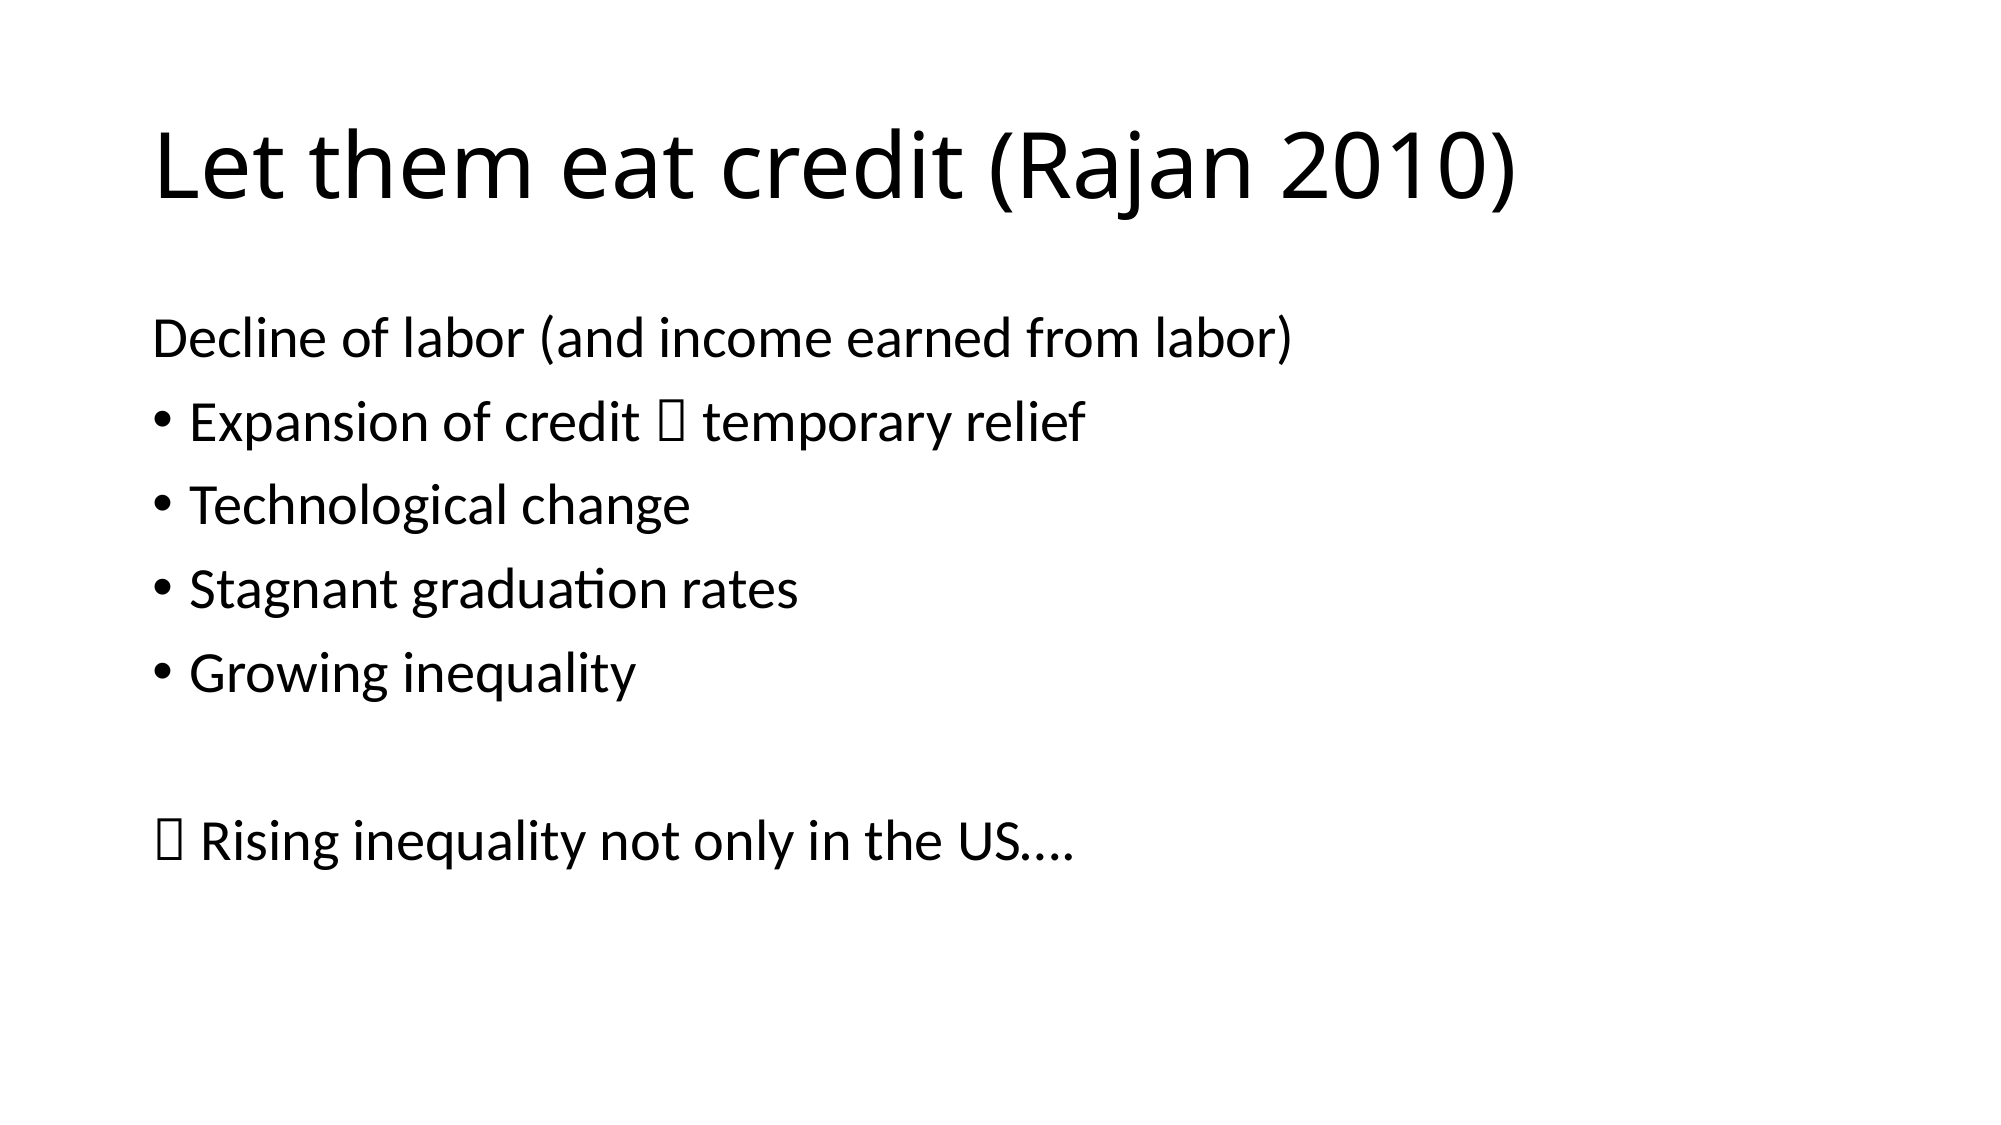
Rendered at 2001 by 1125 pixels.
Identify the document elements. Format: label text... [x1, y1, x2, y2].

list Decline of labor (and income earned from labor) Expansion of credit  temporary relief Technological change Stagnant graduation rates Growing inequality  Rising inequality not only in the US…. [137, 299, 1863, 1014]
title Let them eat credit (Rajan 2010) [137, 59, 1863, 278]
